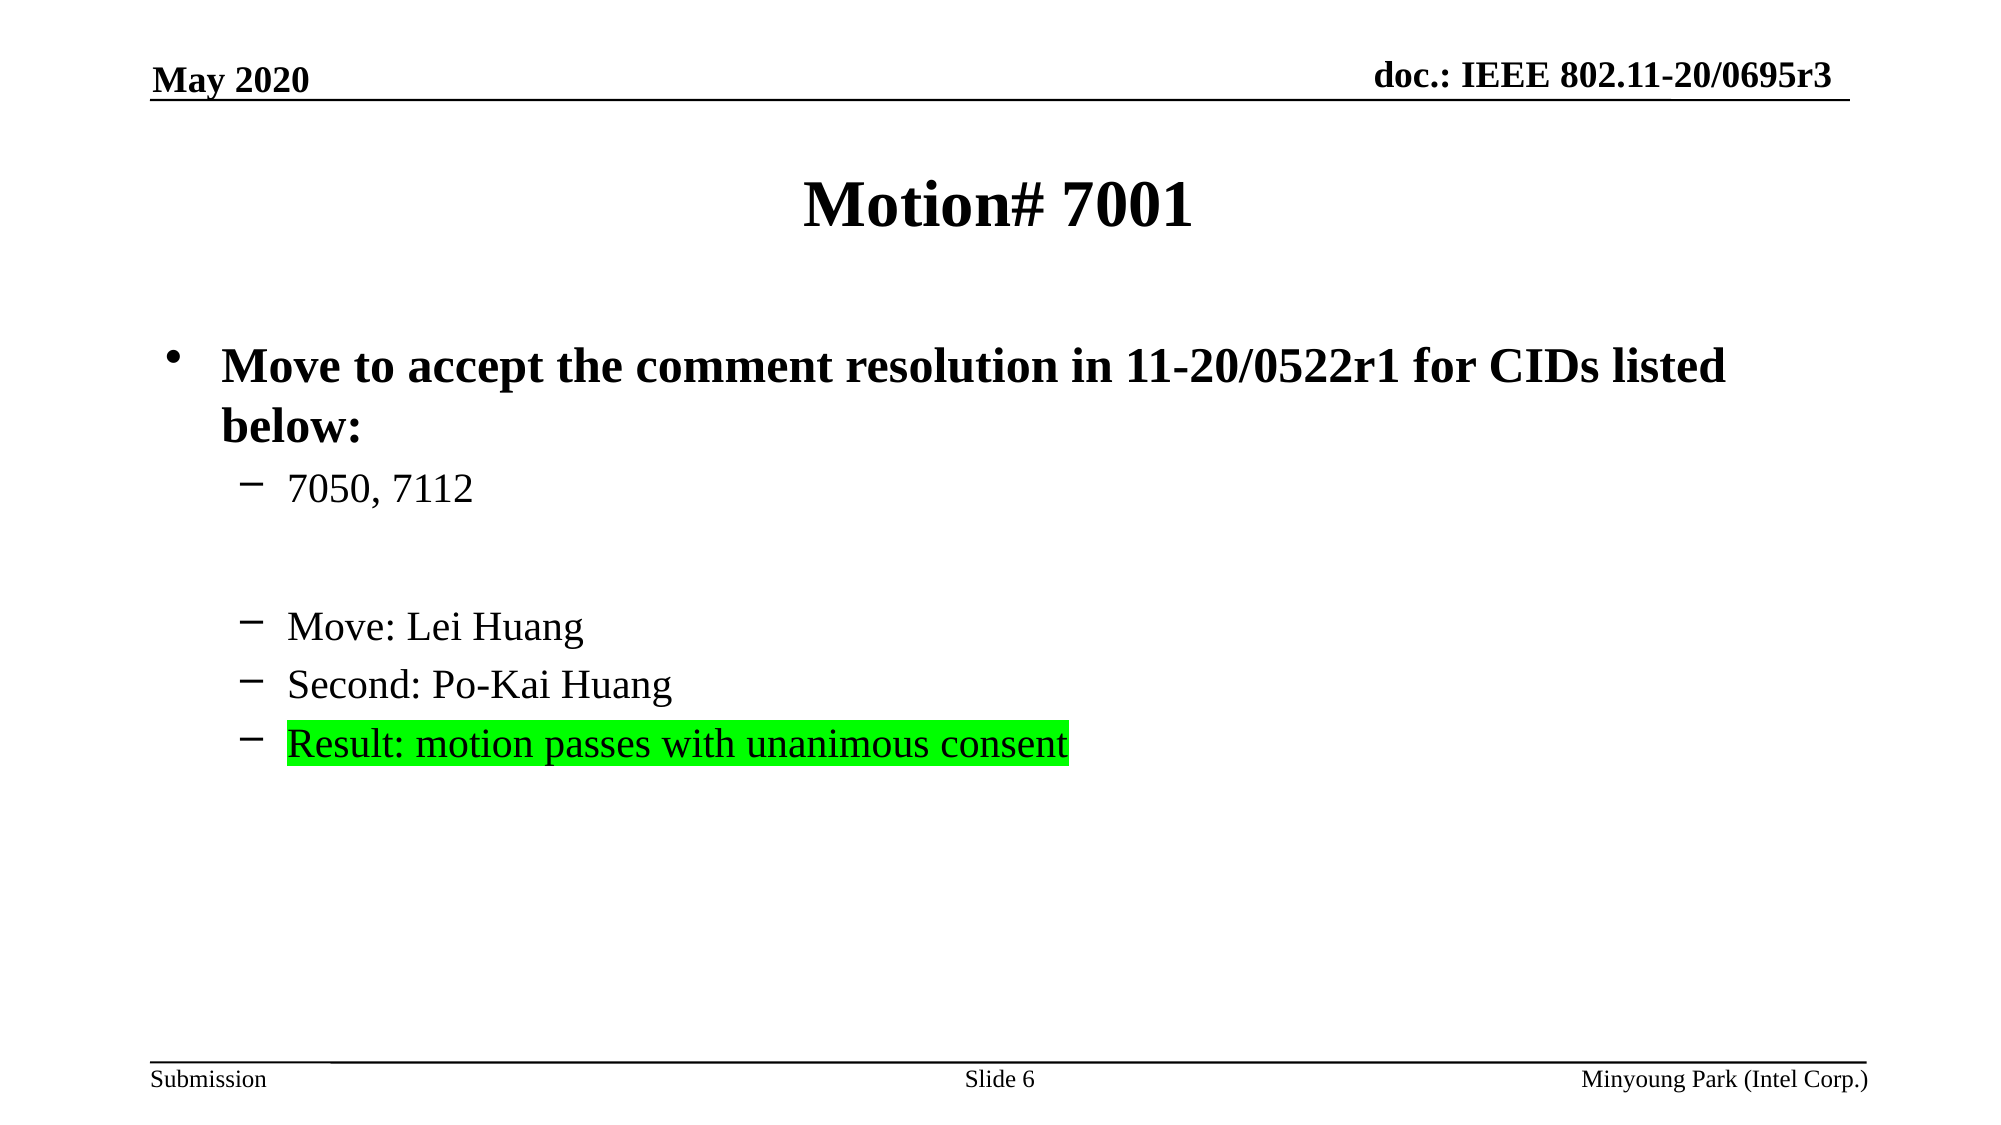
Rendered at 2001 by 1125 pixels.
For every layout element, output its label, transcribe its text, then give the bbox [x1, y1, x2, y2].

footer Minyoung Park (Intel Corp.) [1266, 1061, 1869, 1093]
title Motion# 7001 [150, 112, 1850, 288]
slide_number Slide 6 [957, 1061, 1042, 1093]
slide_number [152, 54, 347, 101]
list Move to accept the comment resolution in 11-20/0522r1 for CIDs listed below: 7050, 7112 Move: Lei Huang Second: Po-Kai Huang Result: motion passes with unanimous consent [150, 324, 1850, 1000]
